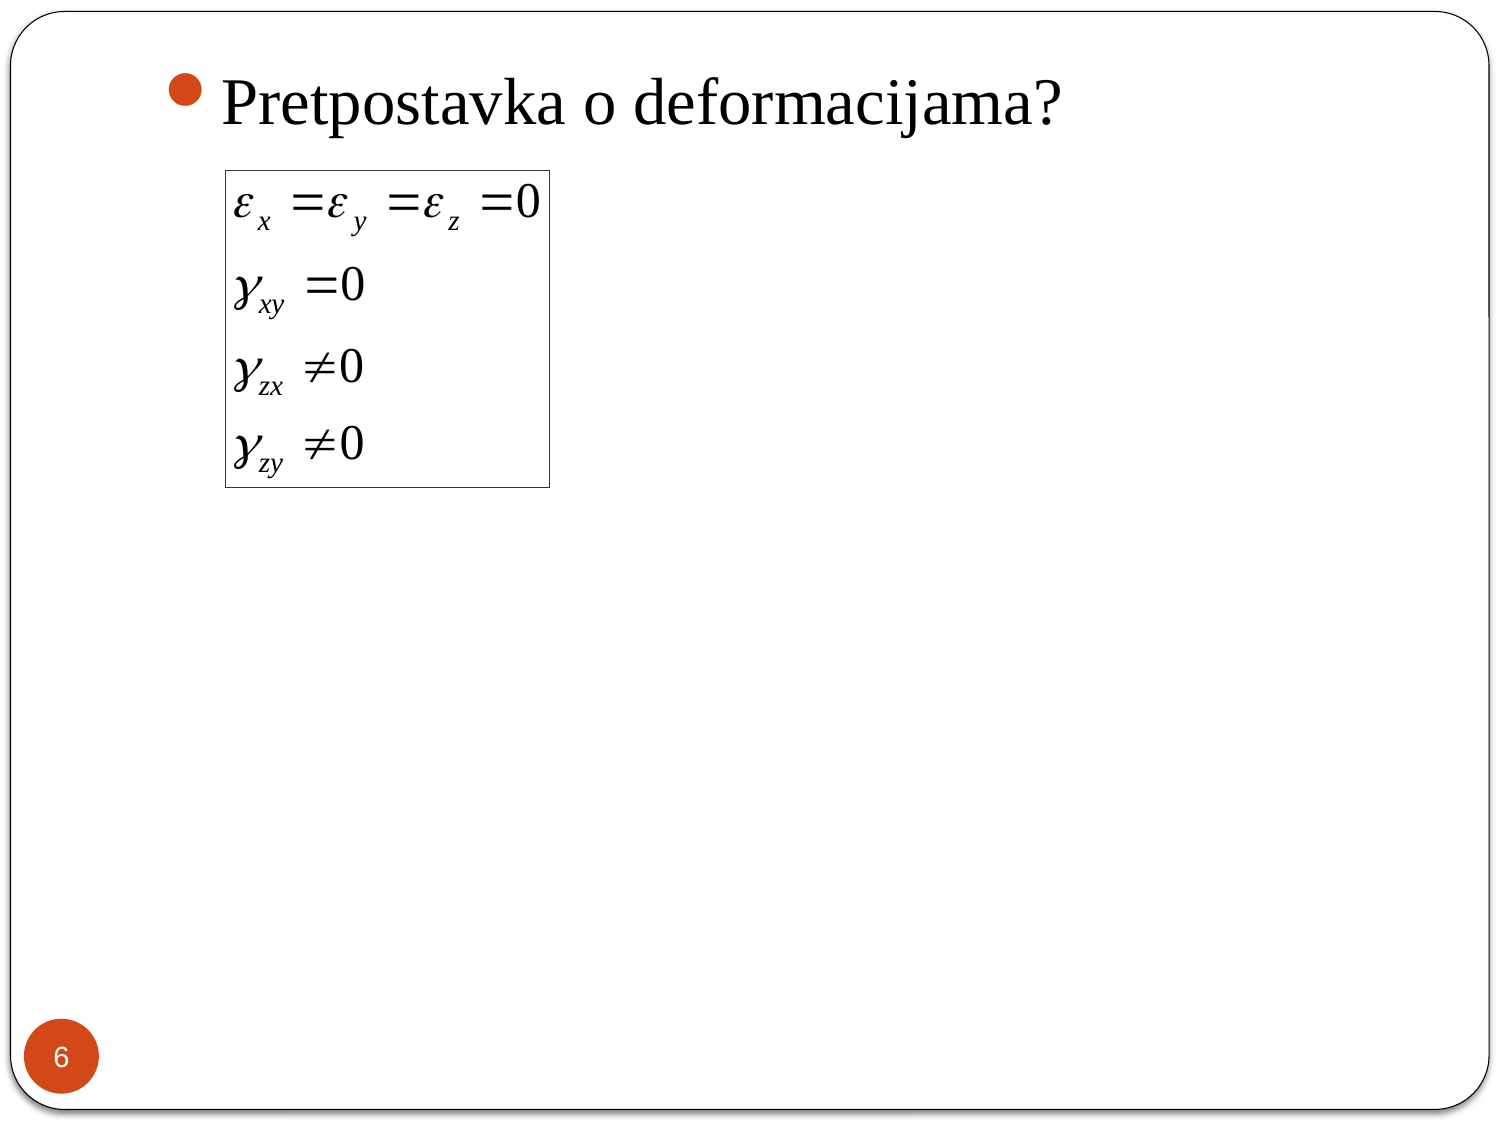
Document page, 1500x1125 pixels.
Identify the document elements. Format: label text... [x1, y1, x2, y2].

list Pretpostavka o deformacijama? [150, 50, 1425, 163]
slide_number 6 [23, 1018, 99, 1094]
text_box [224, 170, 551, 488]
